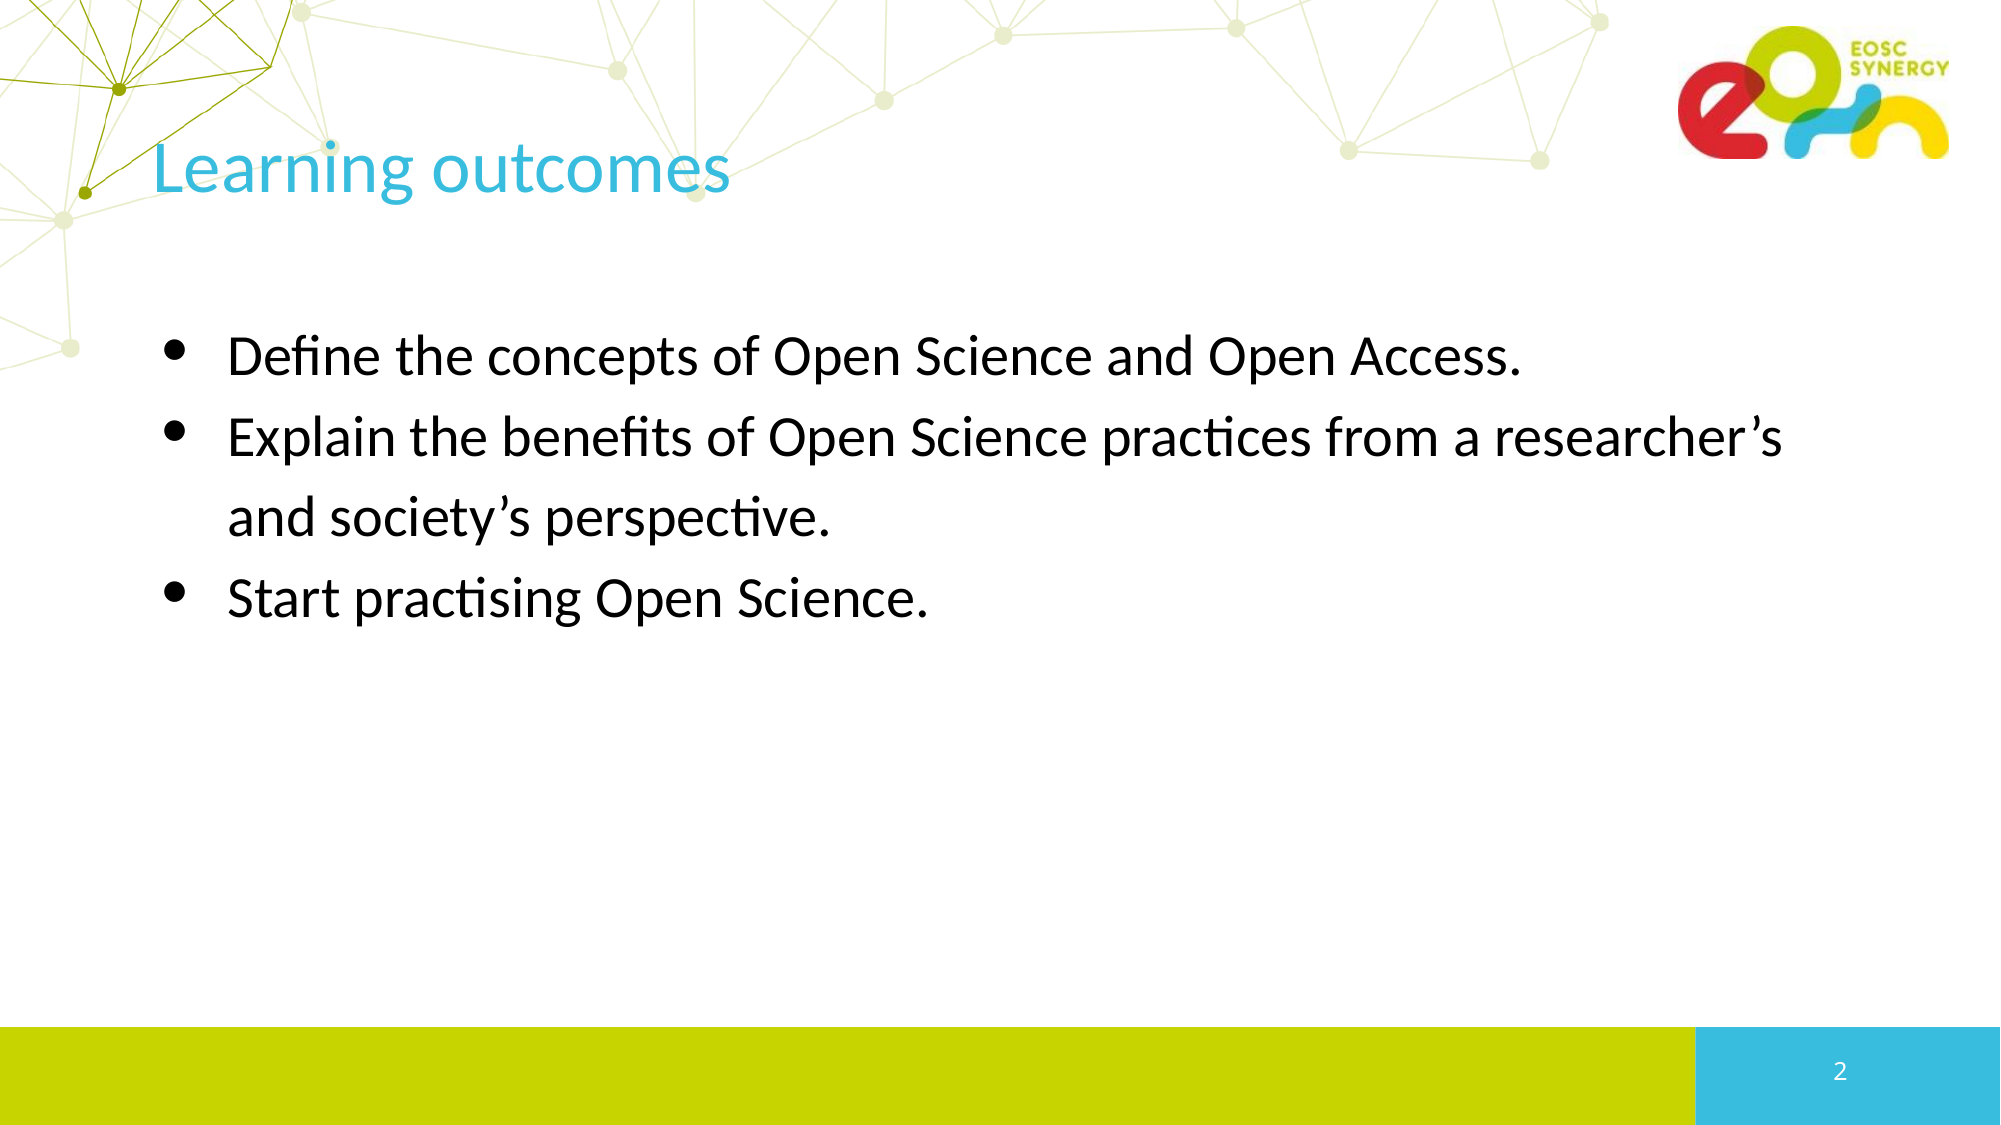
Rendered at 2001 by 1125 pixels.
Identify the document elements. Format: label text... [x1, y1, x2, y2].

picture [0, 0, 1609, 453]
picture [1678, 26, 1949, 159]
title Learning outcomes [137, 59, 1658, 278]
list Define the concepts of Open Science and Open Access. Explain the benefits of Open Science practices from a researcher’s and society’s perspective. Start practising Open Science. [137, 299, 1863, 1014]
slide_number ‹#› [1723, 1042, 1863, 1103]
